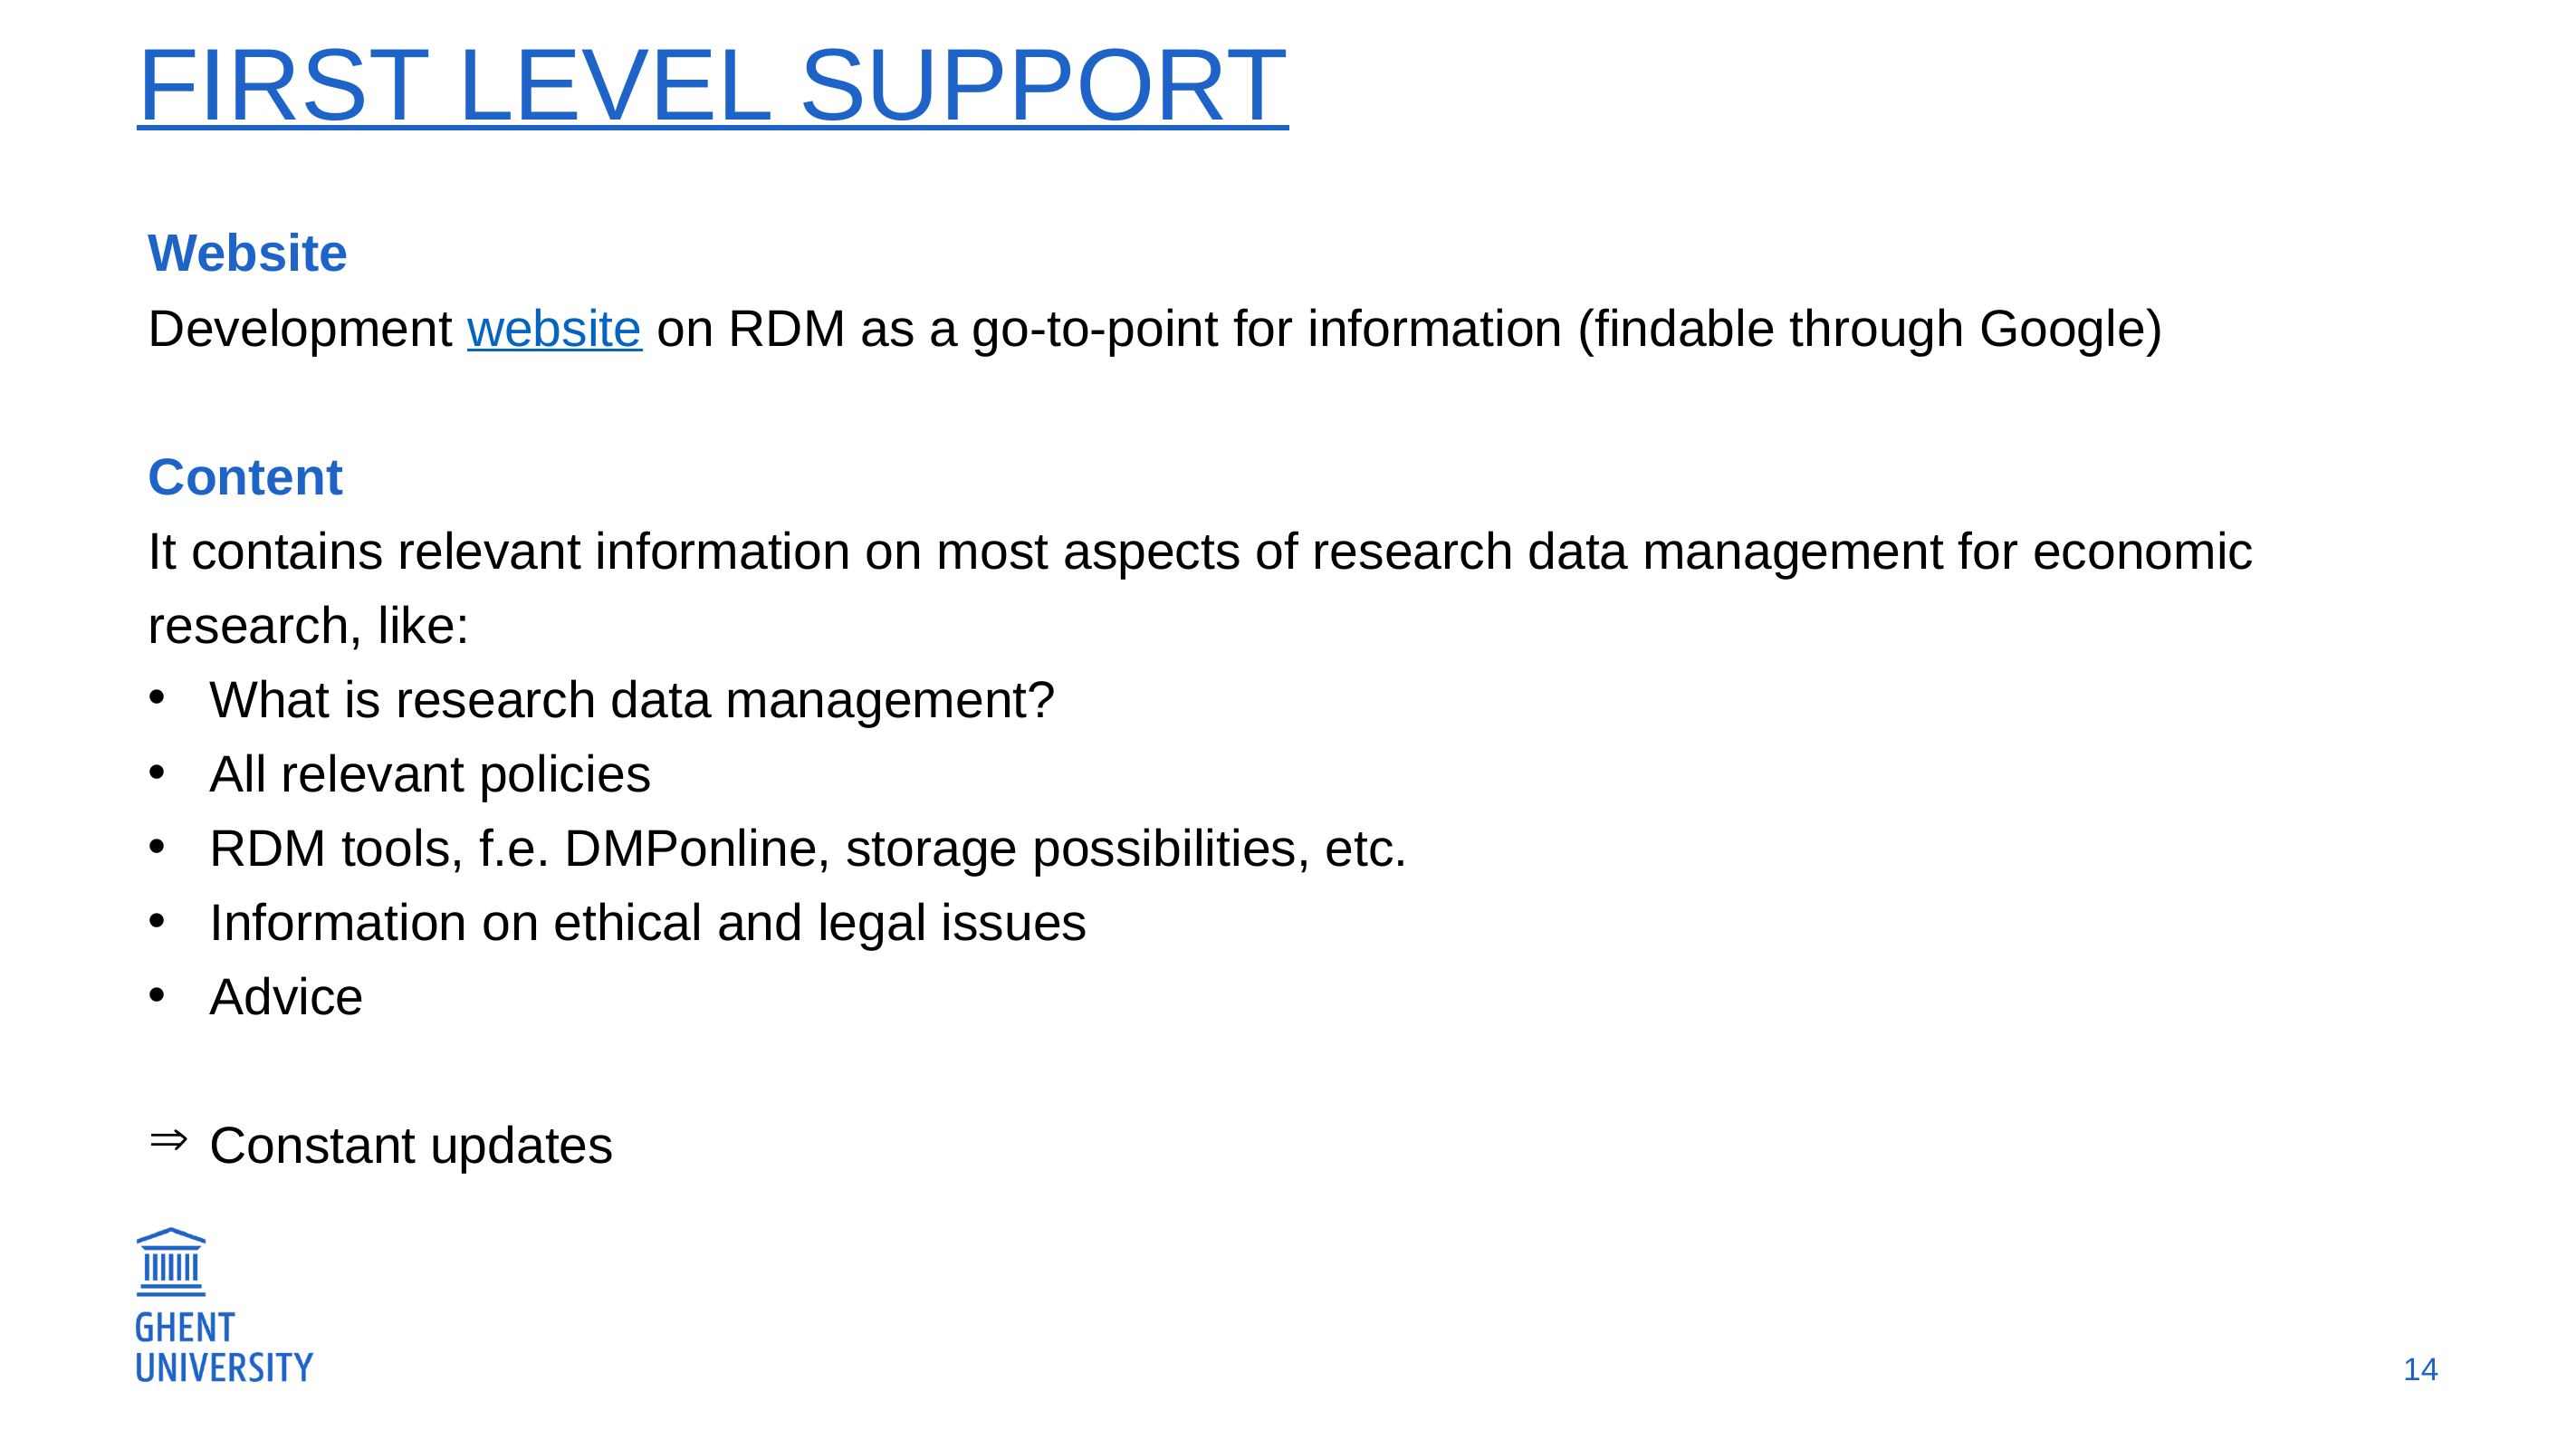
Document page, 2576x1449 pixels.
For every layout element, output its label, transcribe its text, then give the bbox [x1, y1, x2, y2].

slide_number 14 [2315, 1329, 2453, 1407]
picture [68, 1175, 411, 1449]
list Website Development website on RDM as a go-to-point for information (findable through Google) Content It contains relevant information on most aspects of research data management for economic research, like: What is research data management? All relevant policies RDM tools, f.e. DMPonline, storage possibilities, etc. Information on ethical and legal issues Advice Constant updates [123, 199, 2361, 1195]
title First level support [123, 20, 1632, 149]
